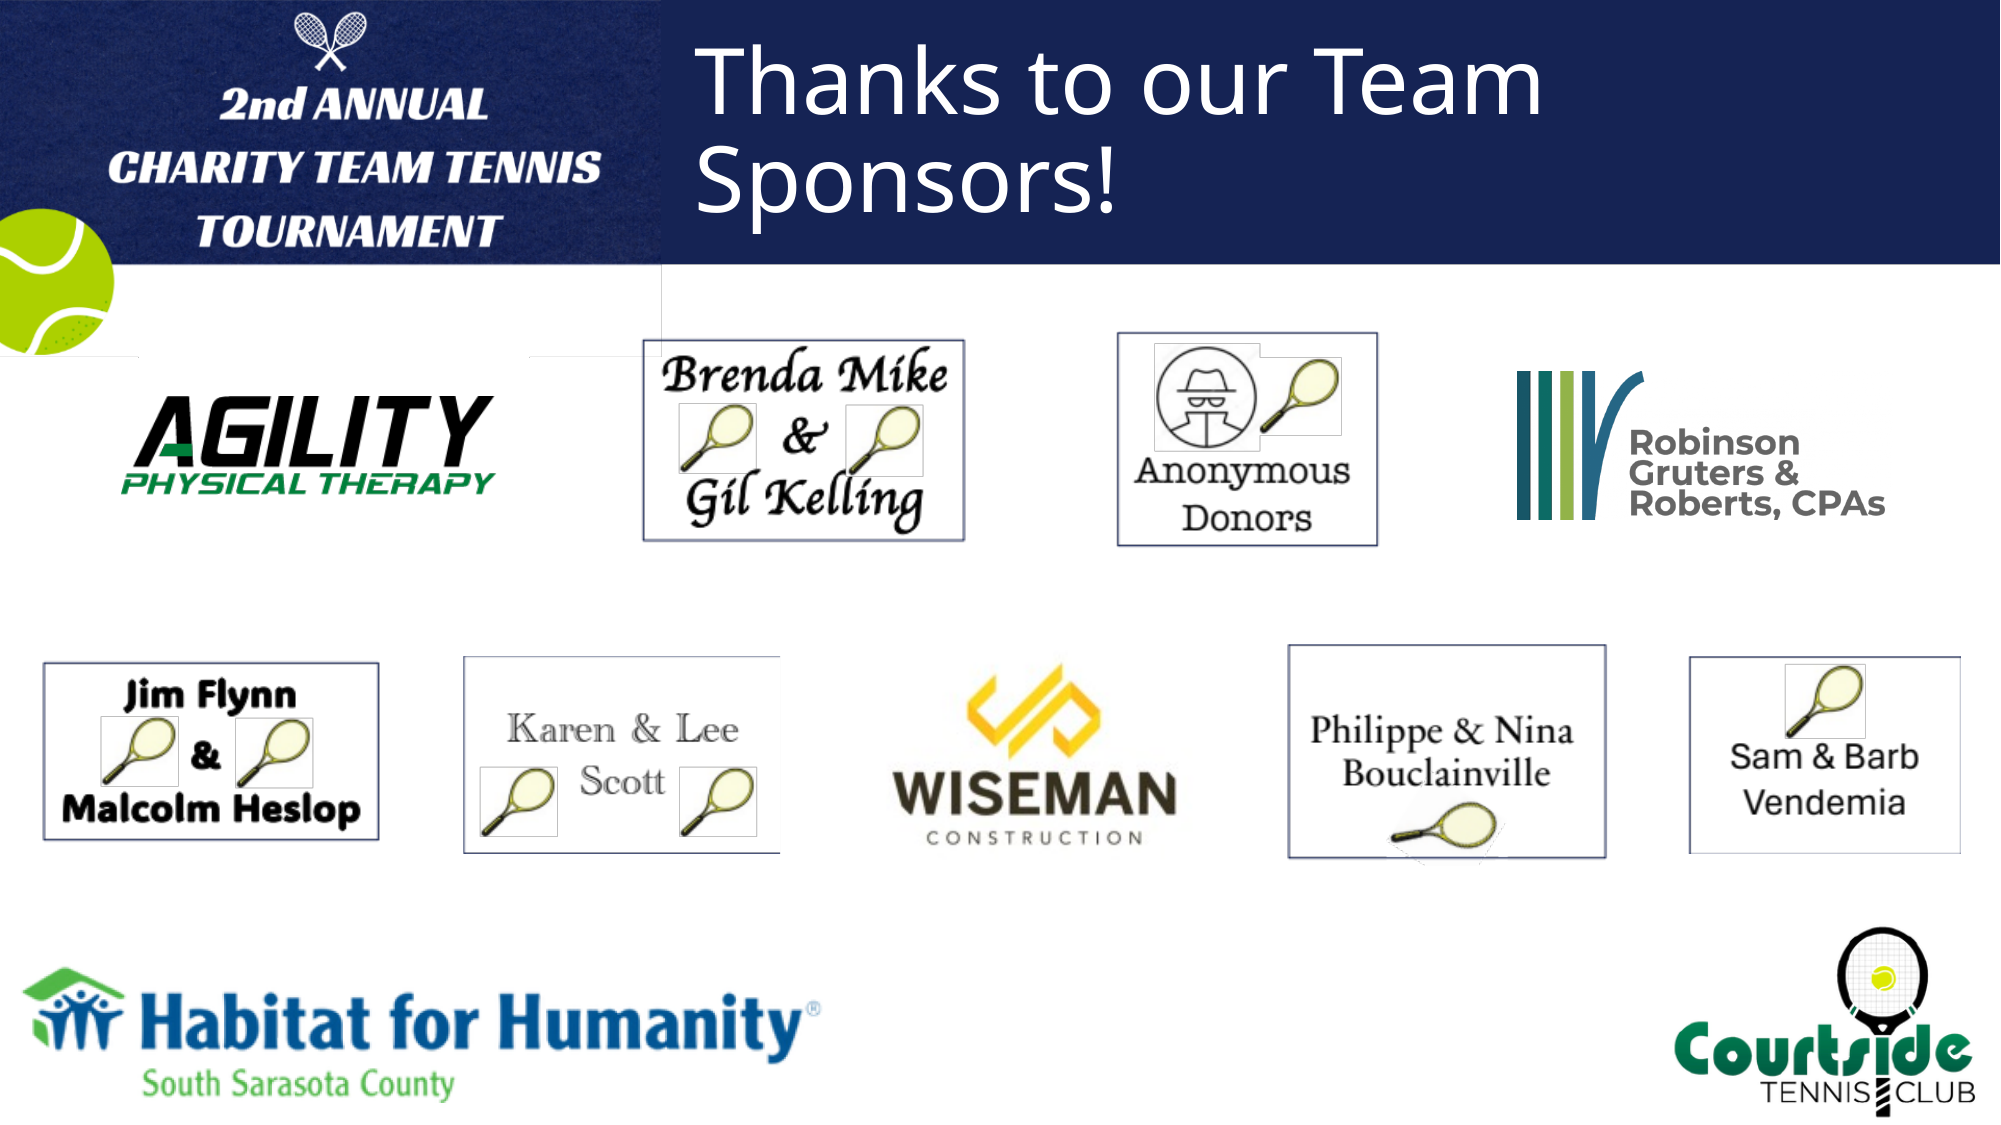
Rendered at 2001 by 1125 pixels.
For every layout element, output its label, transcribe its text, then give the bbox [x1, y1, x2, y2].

picture [1687, 655, 1962, 855]
picture [0, 949, 838, 1125]
title Thanks to our Team Sponsors! [679, 68, 1863, 200]
picture [0, 0, 2000, 561]
picture [1660, 918, 2000, 1125]
picture [121, 395, 498, 496]
picture [1516, 371, 1893, 520]
picture [38, 657, 384, 853]
picture [462, 655, 781, 855]
picture [1286, 643, 1608, 867]
picture [860, 644, 1207, 866]
